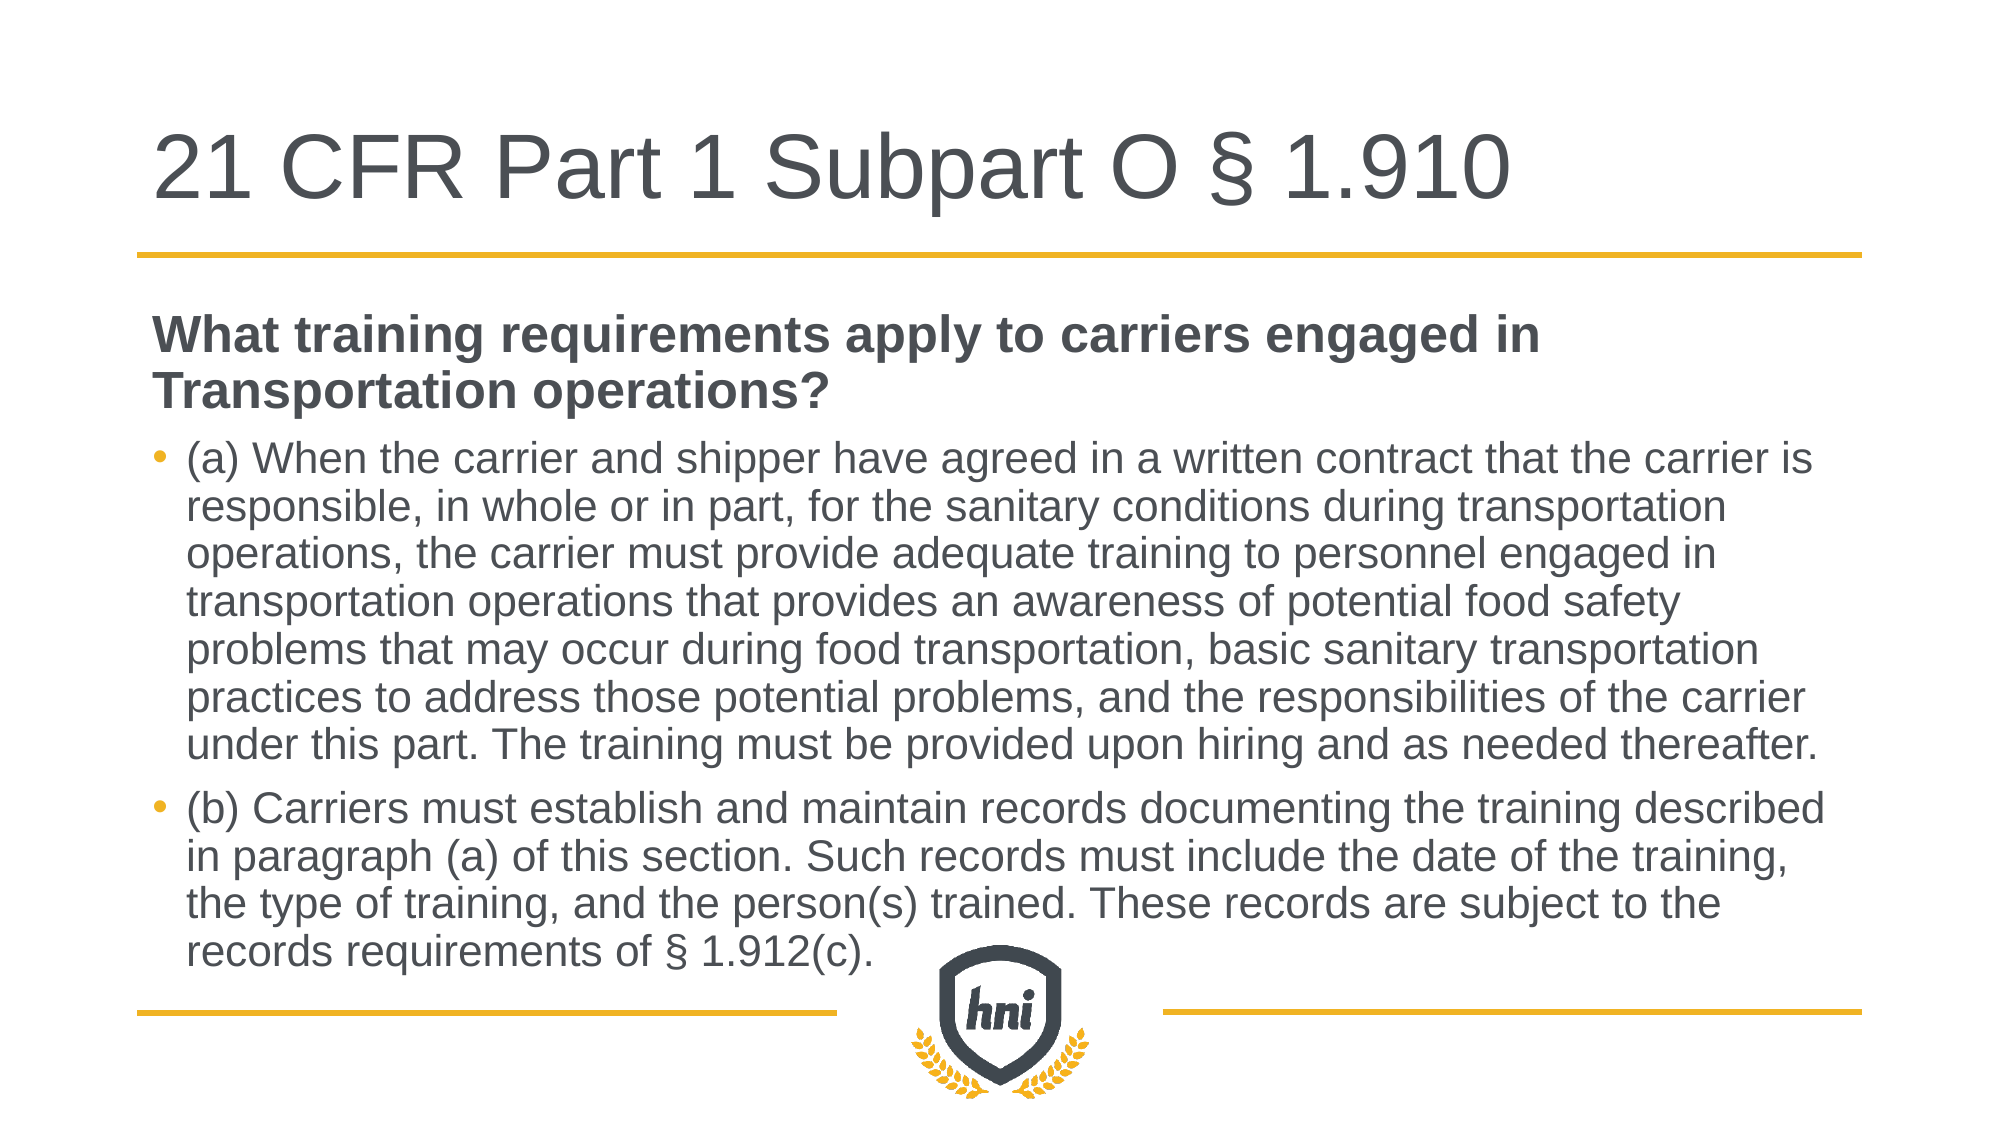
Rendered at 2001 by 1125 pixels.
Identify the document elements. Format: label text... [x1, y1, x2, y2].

list What training requirements apply to carriers engaged in Transportation operations? (a) When the carrier and shipper have agreed in a written contract that the carrier is responsible, in whole or in part, for the sanitary conditions during transportation operations, the carrier must provide adequate training to personnel engaged in transportation operations that provides an awareness of potential food safety problems that may occur during food transportation, basic sanitary transportation practices to address those potential problems, and the responsibilities of the carrier under this part. The training must be provided upon hiring and as needed thereafter. (b) Carriers must establish and maintain records documenting the training described in paragraph (a) of this section. Such records must include the date of the training, the type of training, and the person(s) trained. These records are subject to the records requirements of § 1.912(c). [137, 299, 1863, 1014]
picture [911, 1014, 1089, 1103]
title 21 CFR Part 1 Subpart O § 1.910 [137, 59, 1863, 278]
